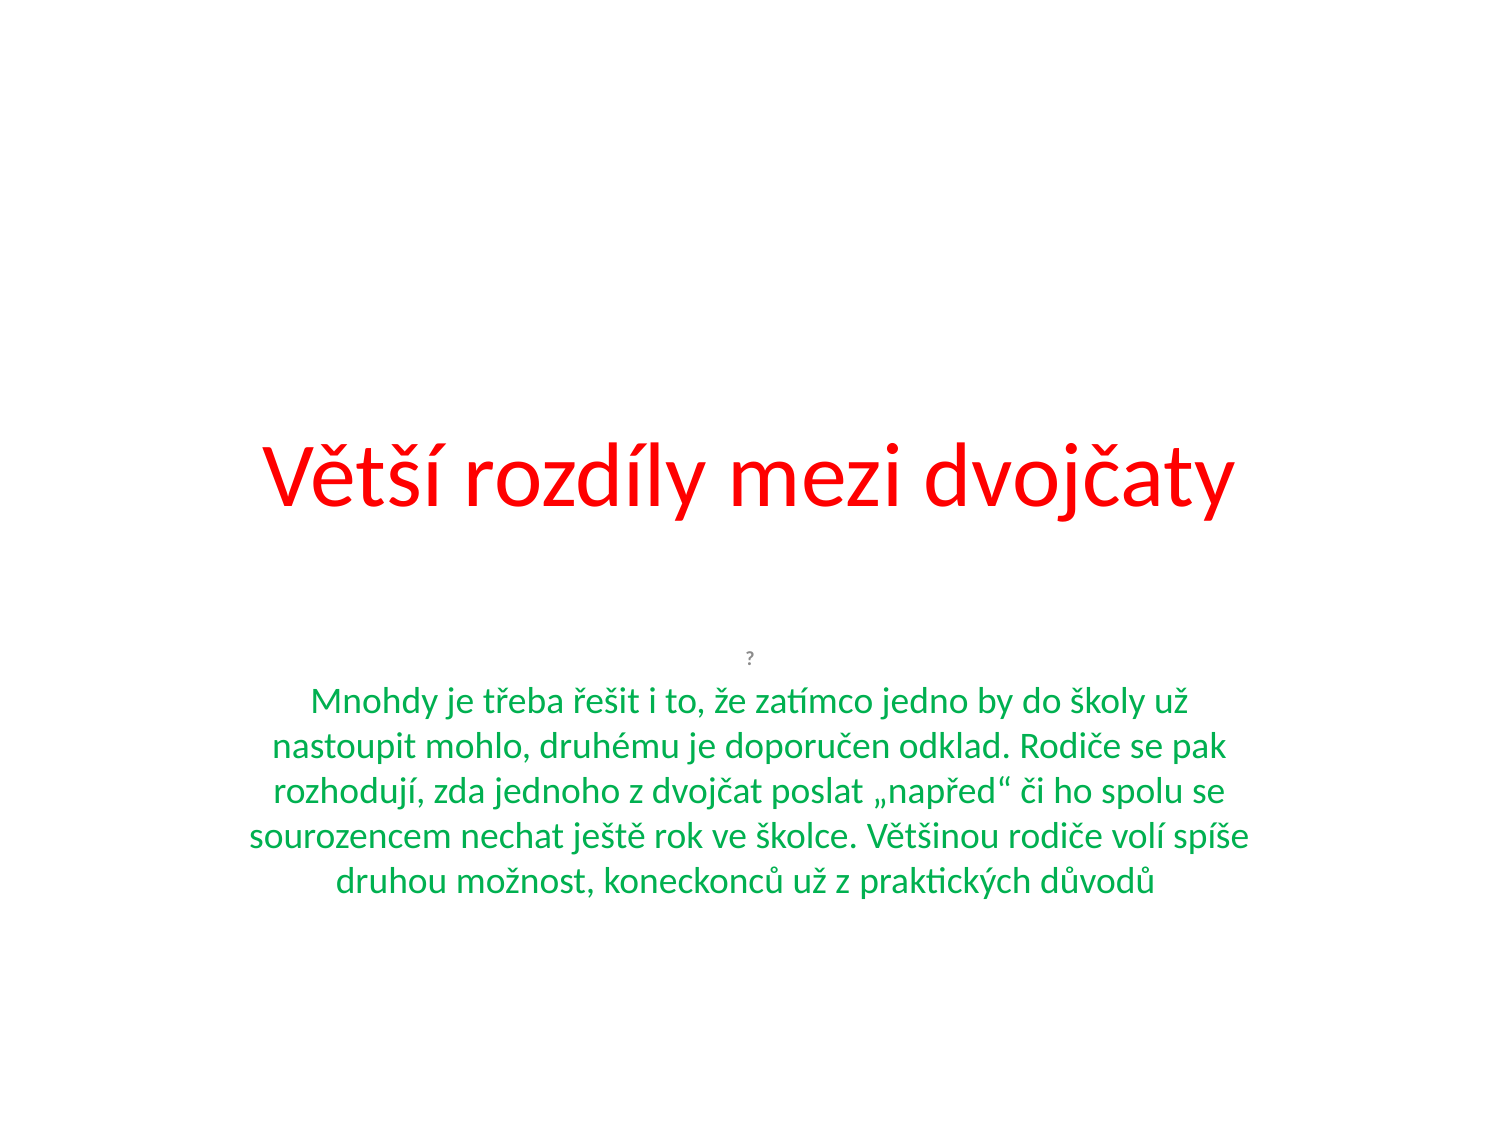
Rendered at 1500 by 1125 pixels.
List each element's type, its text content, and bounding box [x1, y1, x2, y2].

subtitle ? Mnohdy je třeba řešit i to, že zatímco jedno by do školy už nastoupit mohlo, druhému je doporučen odklad. Rodiče se pak rozhodují, zda jednoho z dvojčat poslat „napřed“ či ho spolu se sourozencem nechat ještě rok ve školce. Většinou rodiče volí spíše druhou možnost, koneckonců už z praktických důvodů [225, 637, 1275, 925]
title Větší rozdíly mezi dvojčaty [112, 349, 1388, 591]
